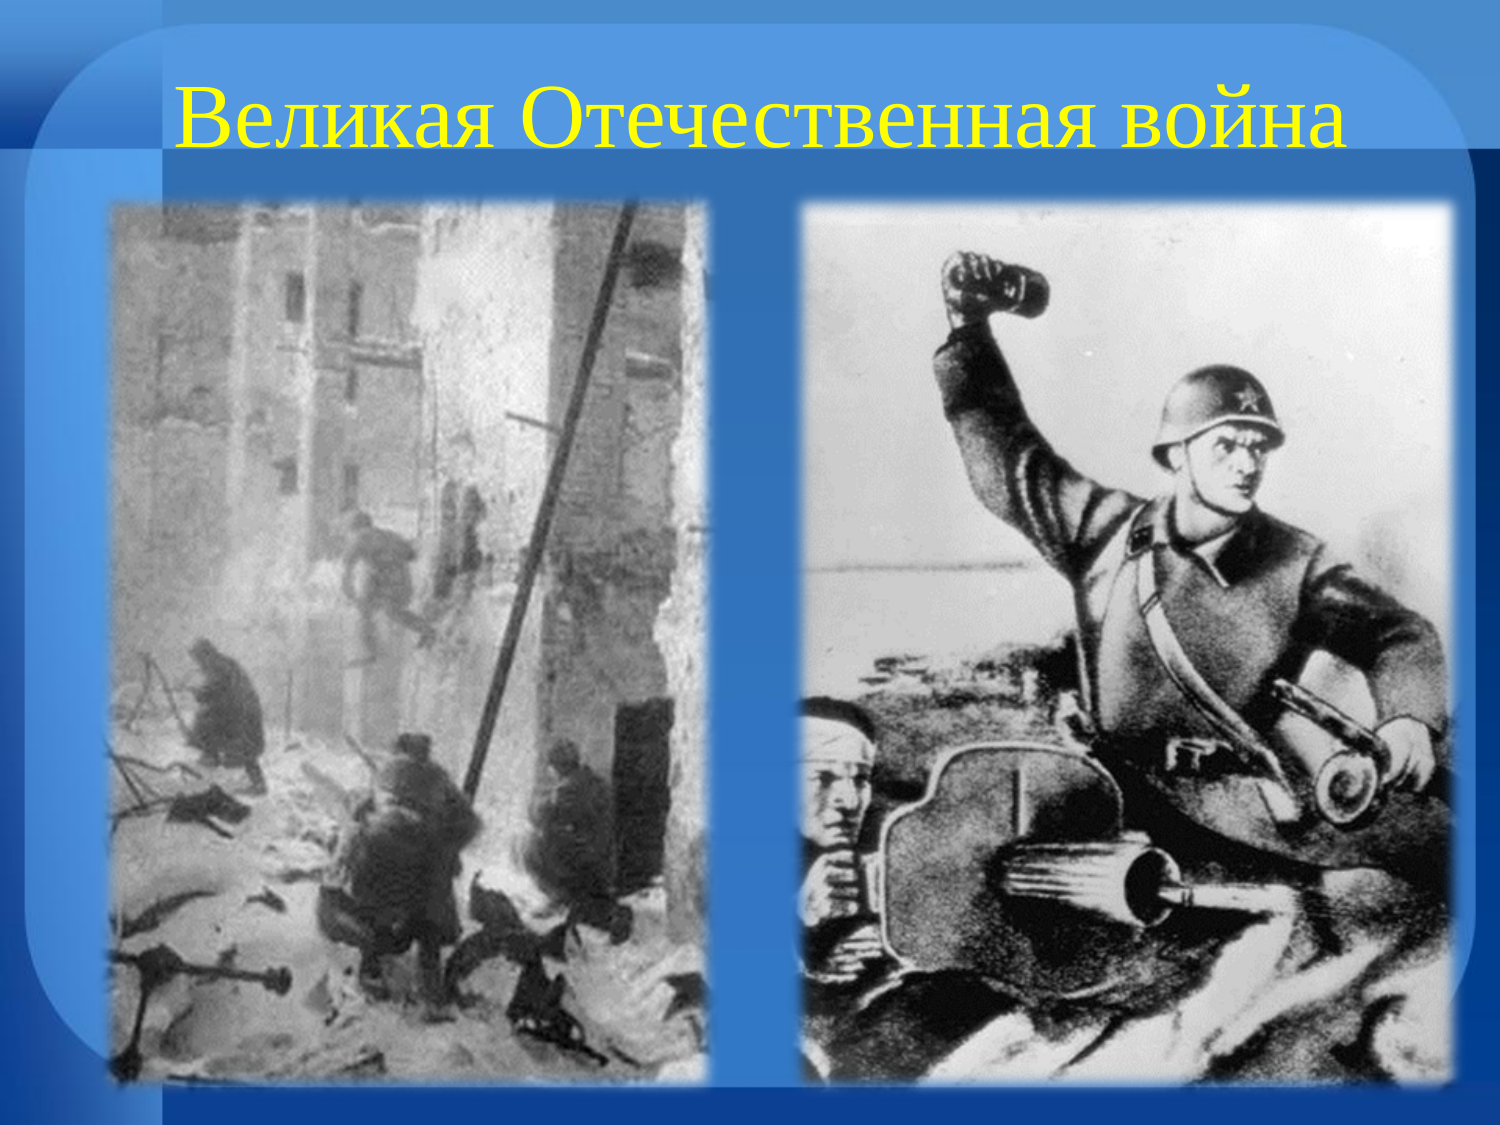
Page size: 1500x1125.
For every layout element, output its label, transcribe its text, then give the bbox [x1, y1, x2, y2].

title Великая Отечественная война [74, 44, 1426, 177]
picture [0, 0, 1500, 1125]
